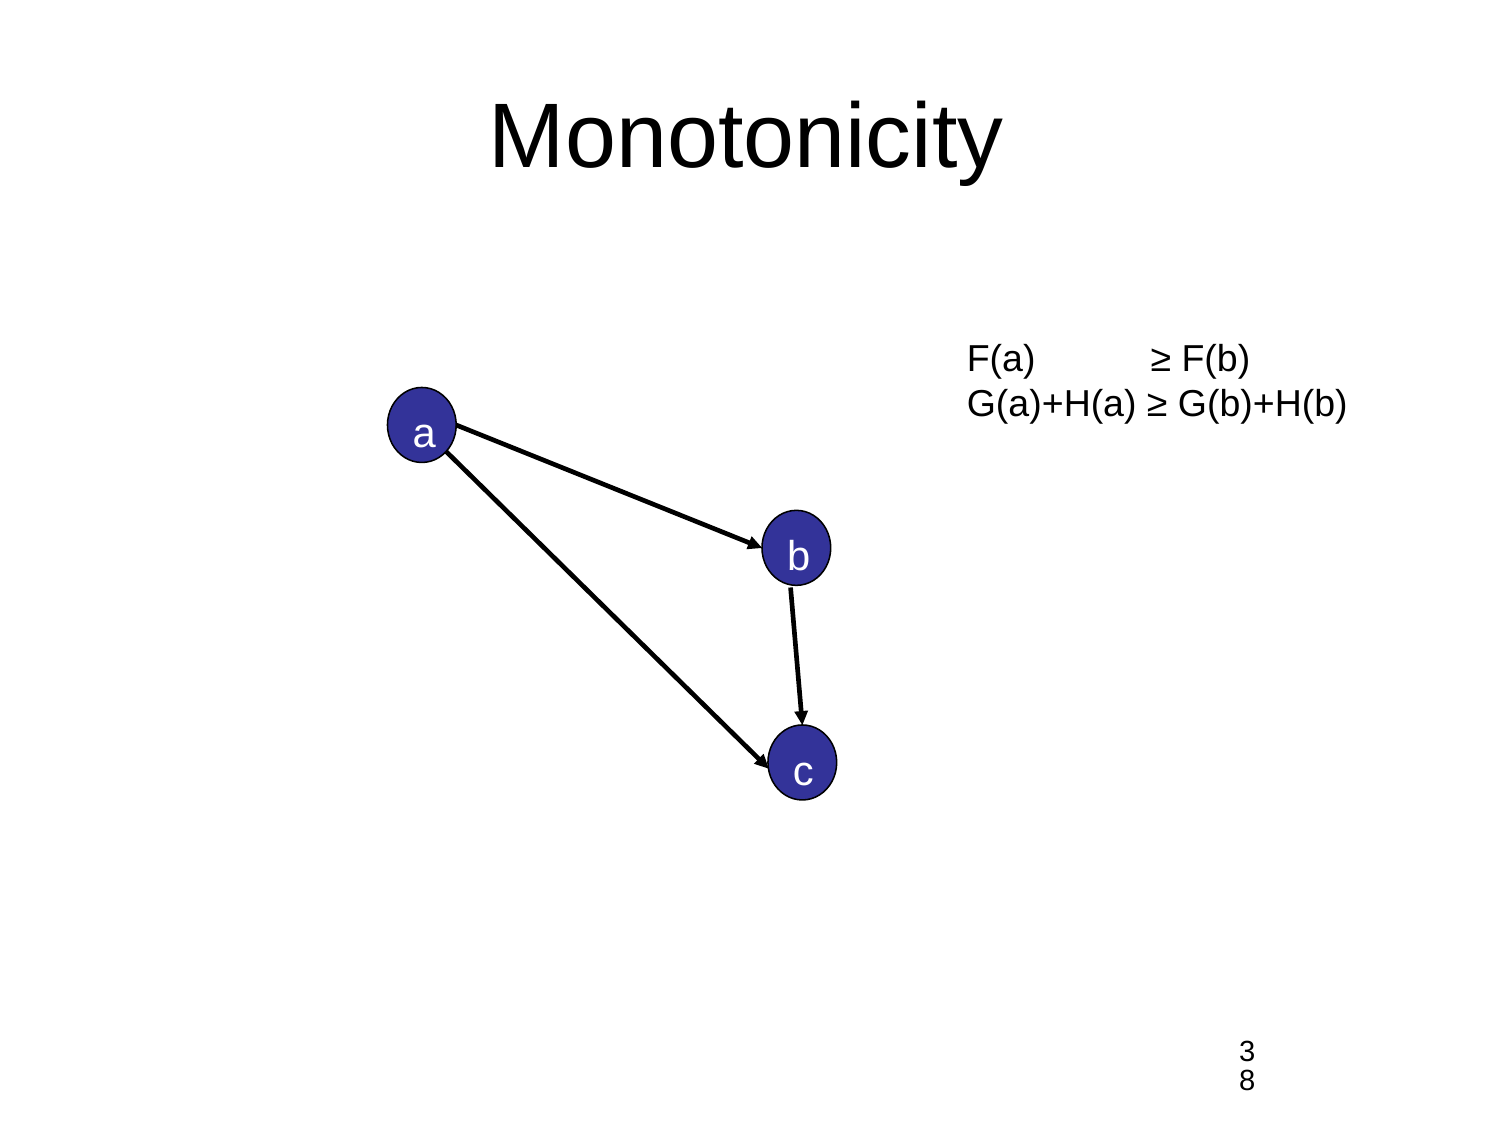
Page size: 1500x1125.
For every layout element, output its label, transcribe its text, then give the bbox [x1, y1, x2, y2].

text_box b [773, 510, 831, 586]
slide_number 38 [1224, 1024, 1276, 1075]
text_box a [387, 387, 457, 463]
text_box c [770, 725, 837, 800]
title Monotonicity [75, 0, 1425, 263]
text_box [445, 451, 769, 769]
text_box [455, 424, 763, 449]
text_box F(a) ≥ F(b) G(a)+H(a) ≥ G(b)+H(b) [952, 326, 1363, 432]
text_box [790, 587, 803, 726]
